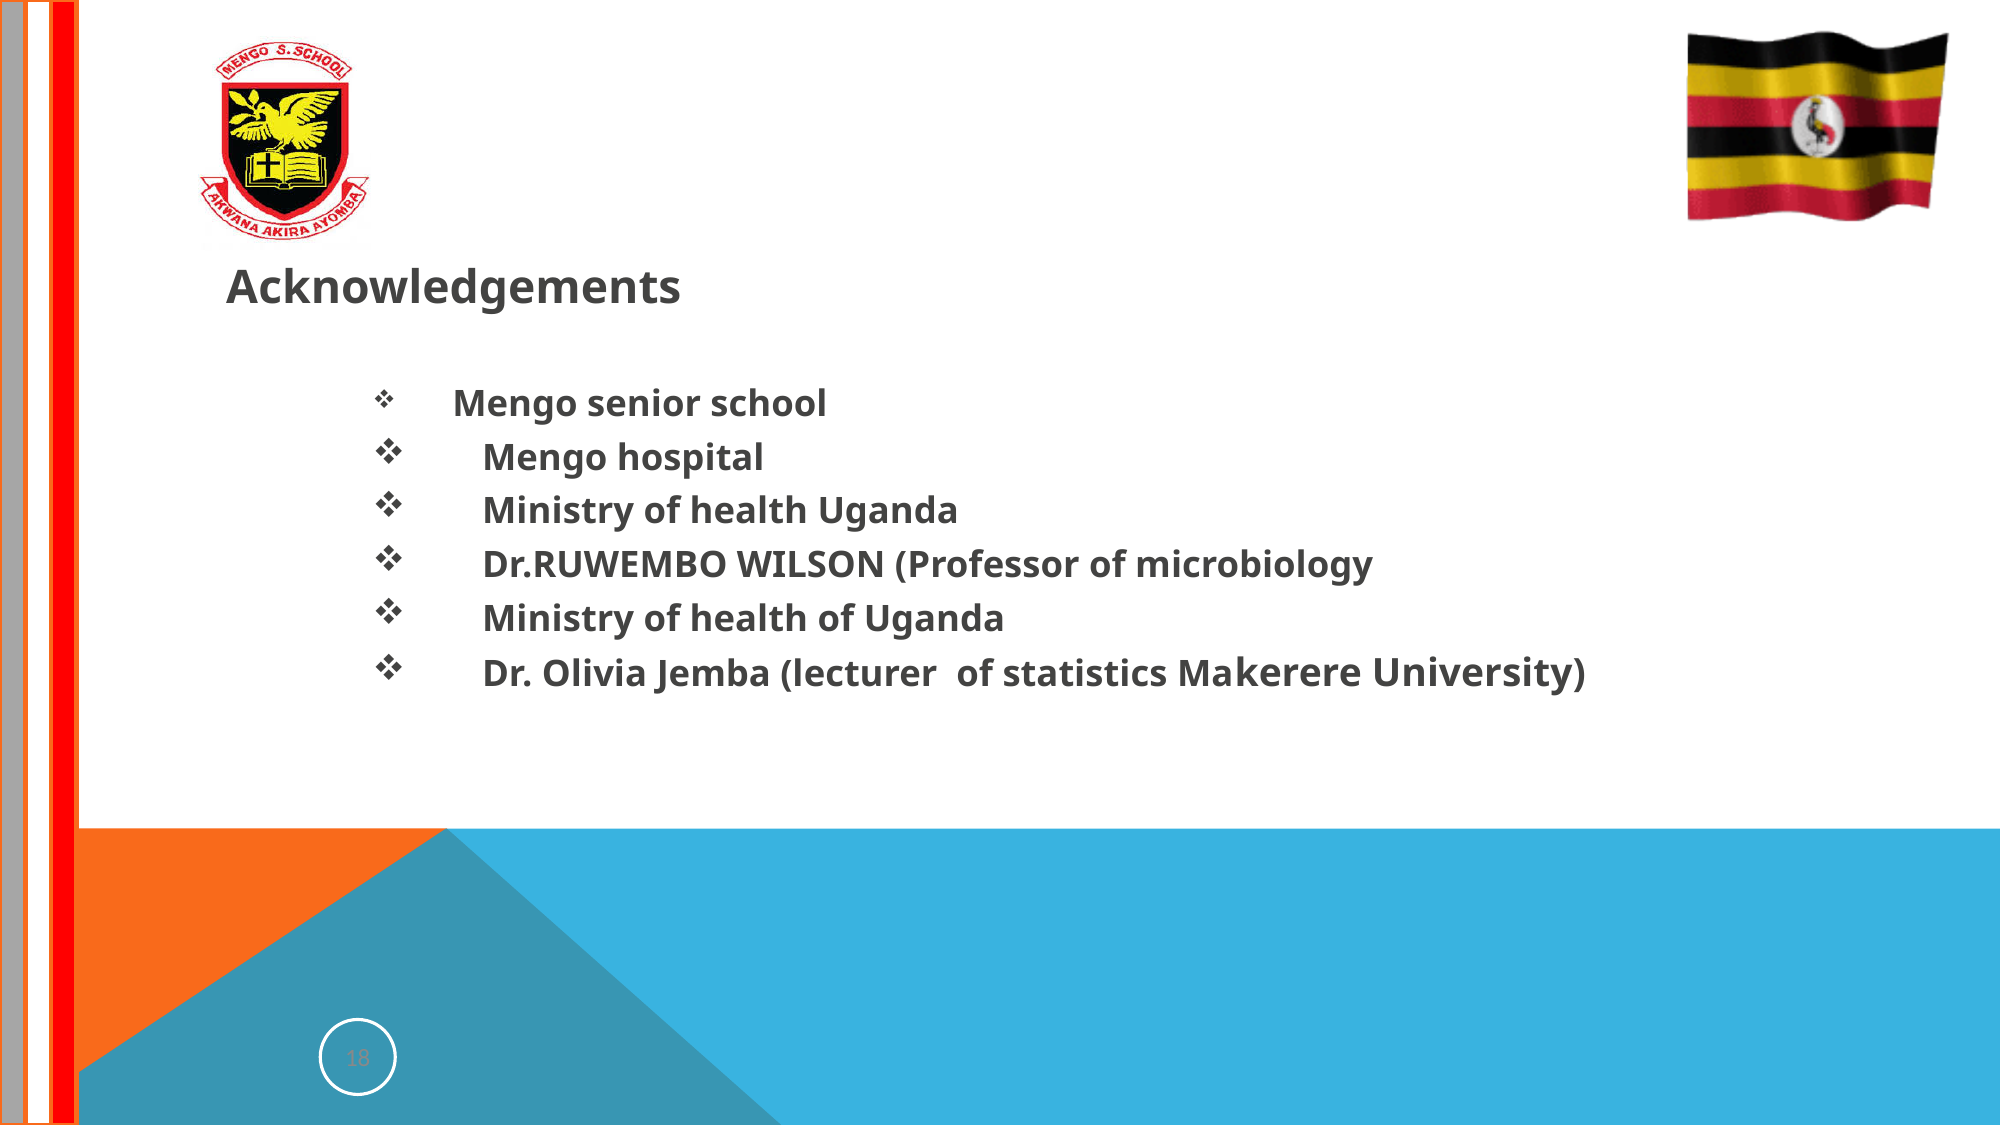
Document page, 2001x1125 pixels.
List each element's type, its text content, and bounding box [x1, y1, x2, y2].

picture [1686, 25, 1956, 228]
text_box [0, 0, 27, 1125]
text_box [27, 0, 49, 1125]
slide_number 18 [319, 1067, 396, 1097]
picture [198, 35, 371, 251]
text_box Acknowledgements Mengo senior school Mengo hospital Ministry of health Uganda Dr.RUWEMBO WILSON (Professor of microbiology Ministry of health of Uganda Dr. Olivia Jemba (lecturer of statistics Makerere University) [211, 250, 1846, 1067]
text_box [49, 0, 79, 1125]
